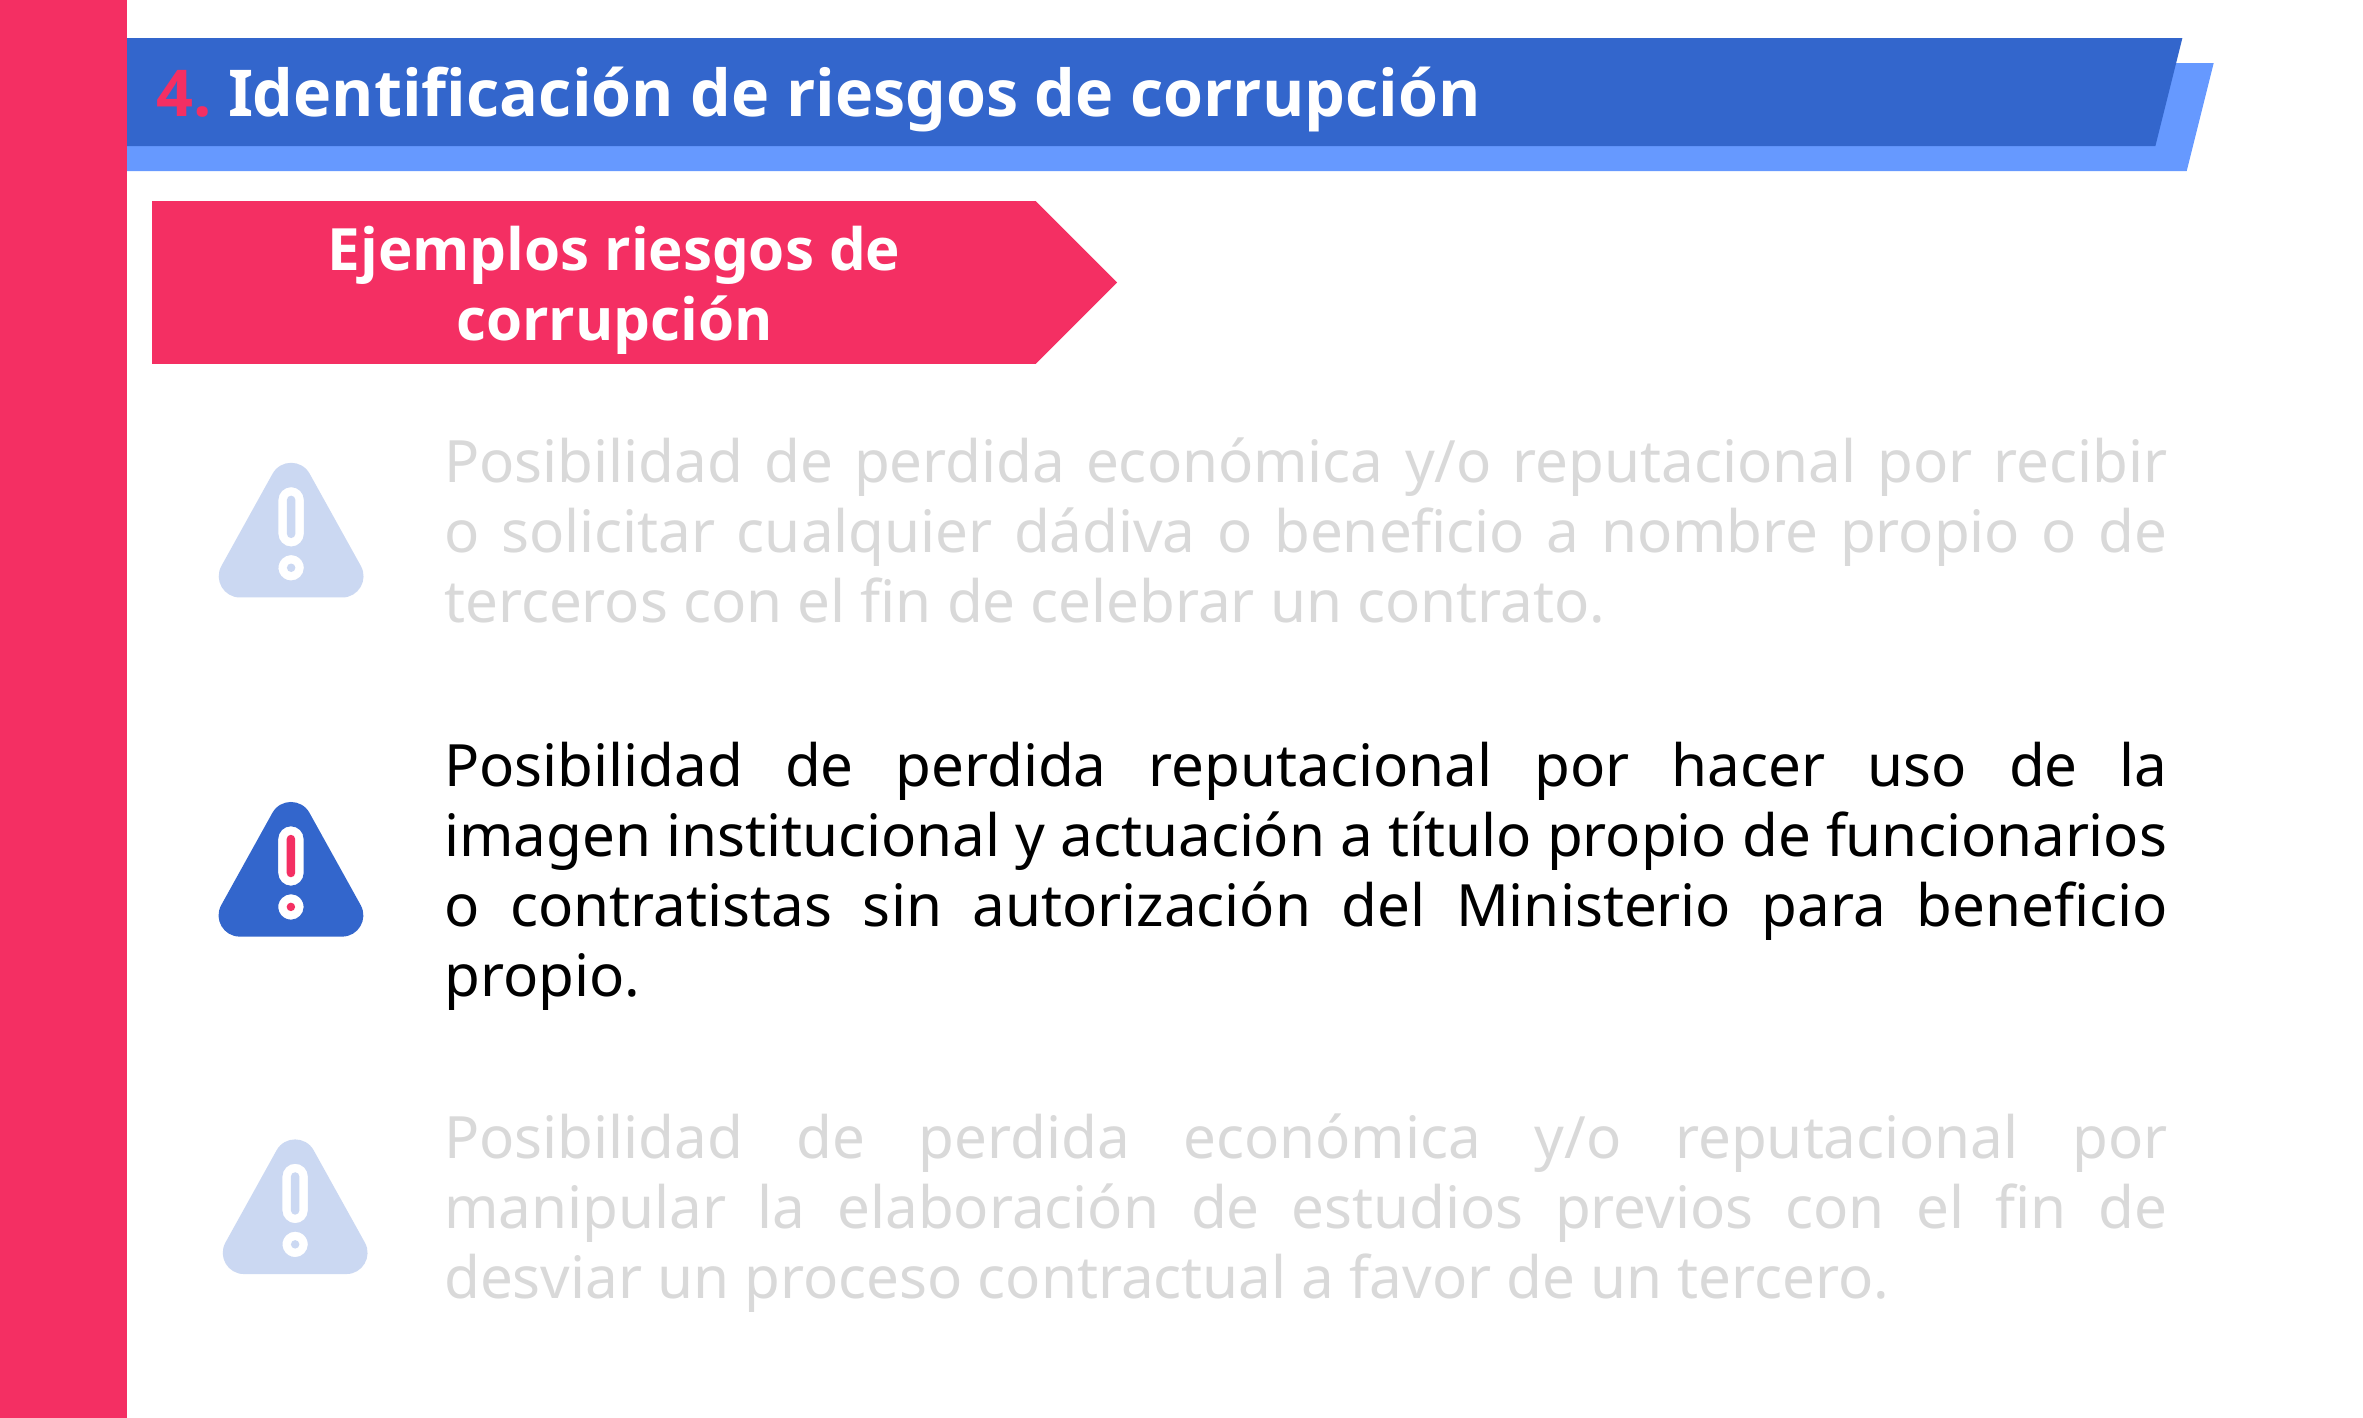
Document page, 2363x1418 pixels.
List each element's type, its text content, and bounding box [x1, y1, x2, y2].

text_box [217, 1139, 373, 1275]
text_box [213, 801, 369, 937]
text_box Posibilidad de perdida económica y/o reputacional por manipular la elaboración de estudios previos con el fin de desviar un proceso contractual a favor de un tercero. [429, 1093, 2183, 1318]
text_box 4. Identificación de riesgos de corrupción [141, 44, 2238, 137]
text_box Posibilidad de perdida reputacional por hacer uso de la imagen institucional y actuación a título propio de funcionarios o contratistas sin autorización del Ministerio para beneficio propio. [429, 720, 2183, 1015]
text_box [127, 137, 2197, 173]
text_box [213, 462, 369, 598]
text_box Posibilidad de perdida económica y/o reputacional por recibir o solicitar cualquier dádiva o beneficio a nombre propio o de terceros con el fin de celebrar un contrato. [429, 416, 2183, 642]
text_box Ejemplos riesgos de corrupción [151, 199, 1119, 365]
text_box [127, 37, 2184, 148]
picture [0, 0, 127, 1418]
